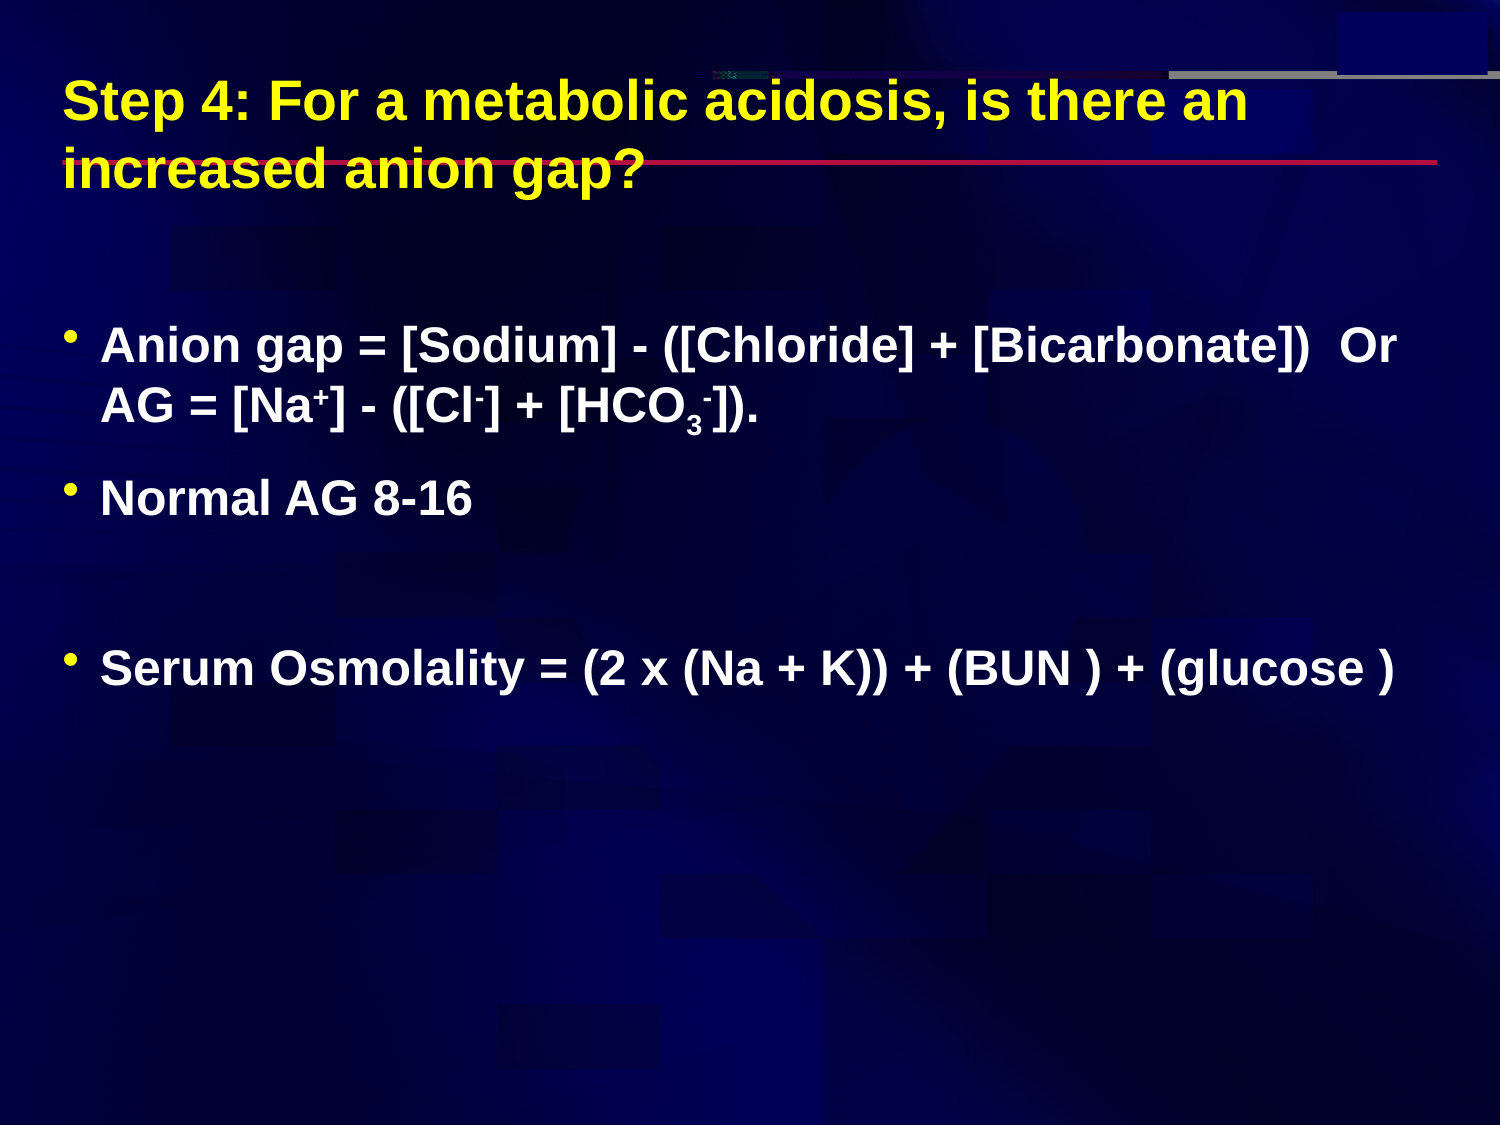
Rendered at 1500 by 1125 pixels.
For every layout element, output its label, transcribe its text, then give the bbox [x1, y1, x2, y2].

picture [0, 0, 1500, 1125]
title Step 4: For a metabolic acidosis, is there an increased anion gap? [62, 62, 1438, 201]
list Anion gap = [Sodium] - ([Chloride] + [Bicarbonate]) Or AG = [Na+] - ([Cl-] + [HCO3-]). Normal AG 8-16 Serum Osmolality = (2 x (Na + K)) + (BUN ) + (glucose ) [62, 312, 1438, 963]
